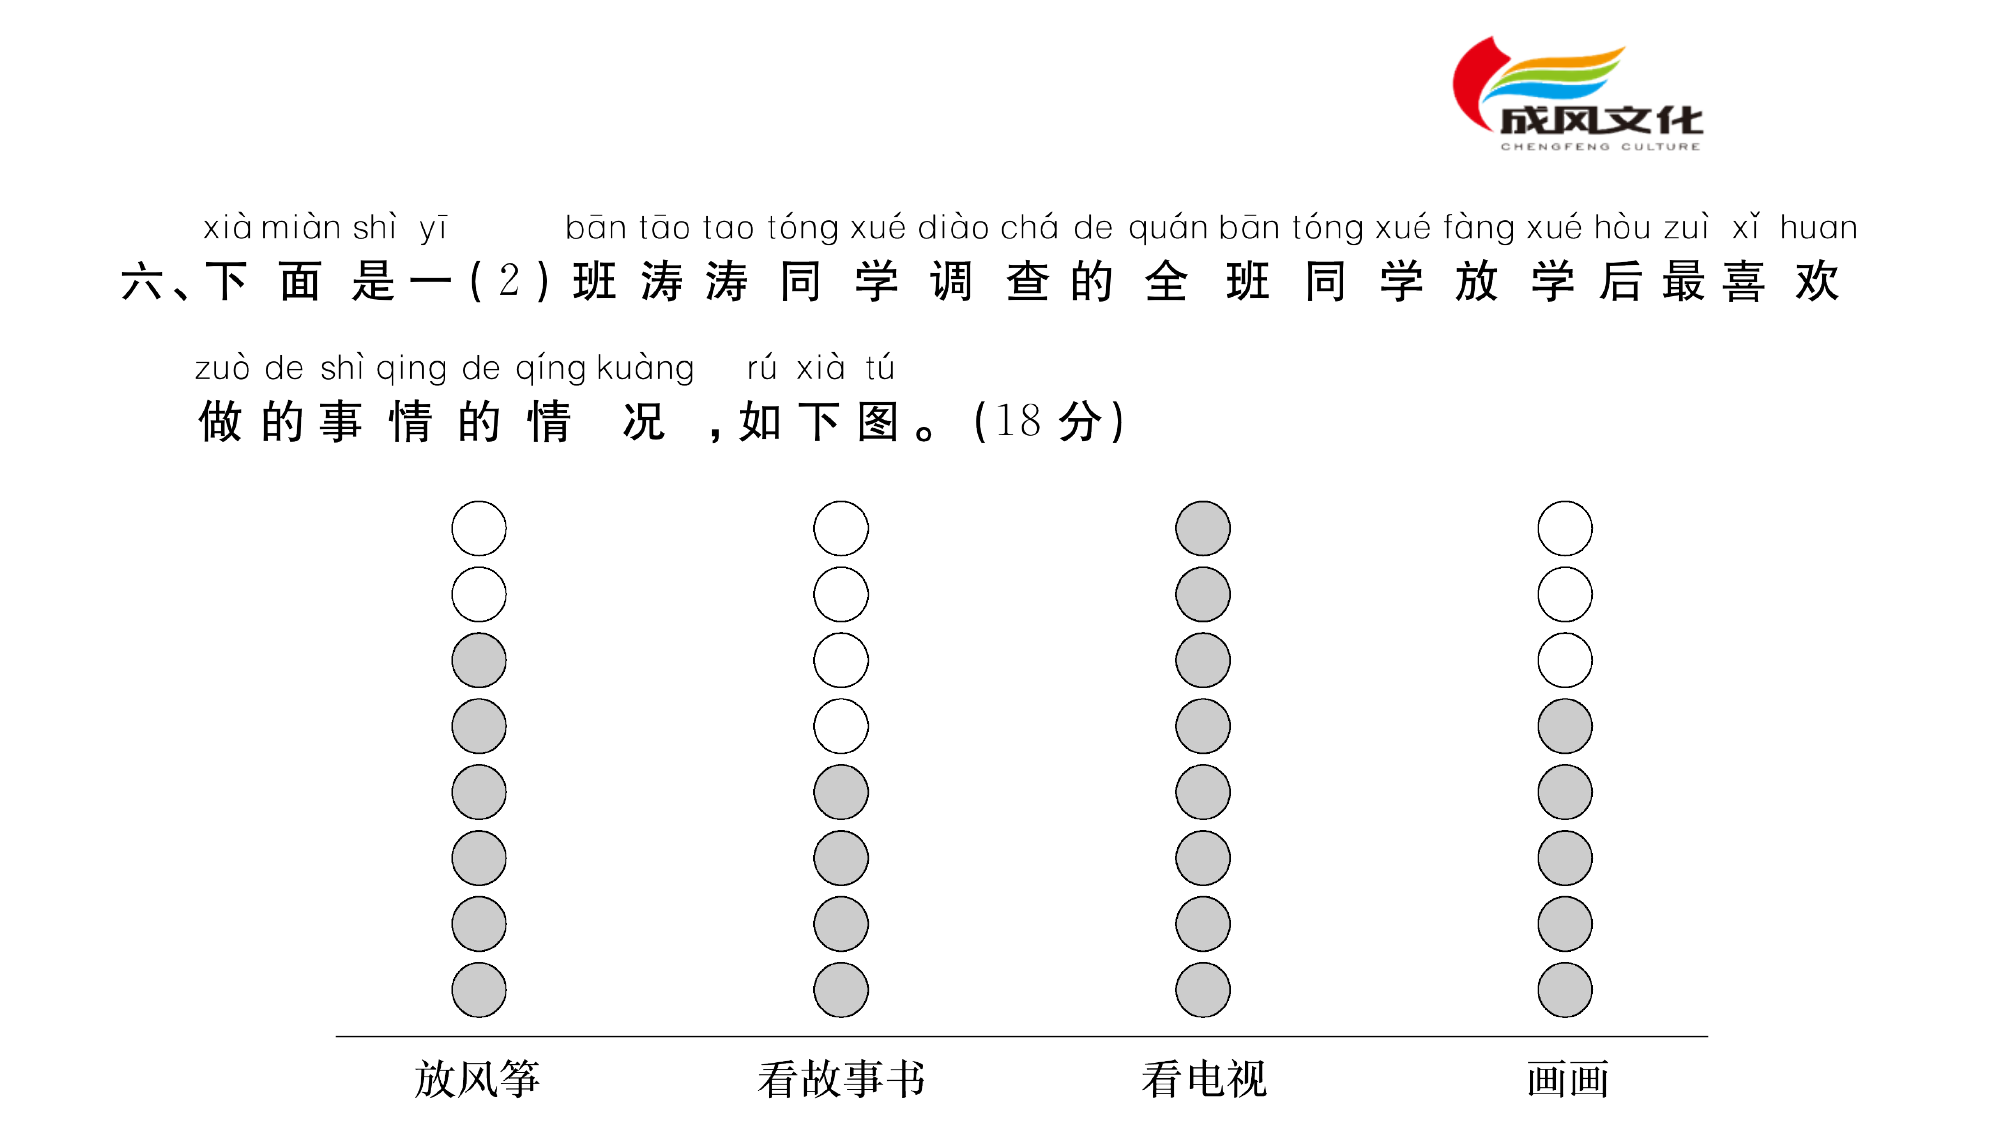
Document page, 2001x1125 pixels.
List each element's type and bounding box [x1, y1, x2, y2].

picture [118, 30, 1887, 1122]
